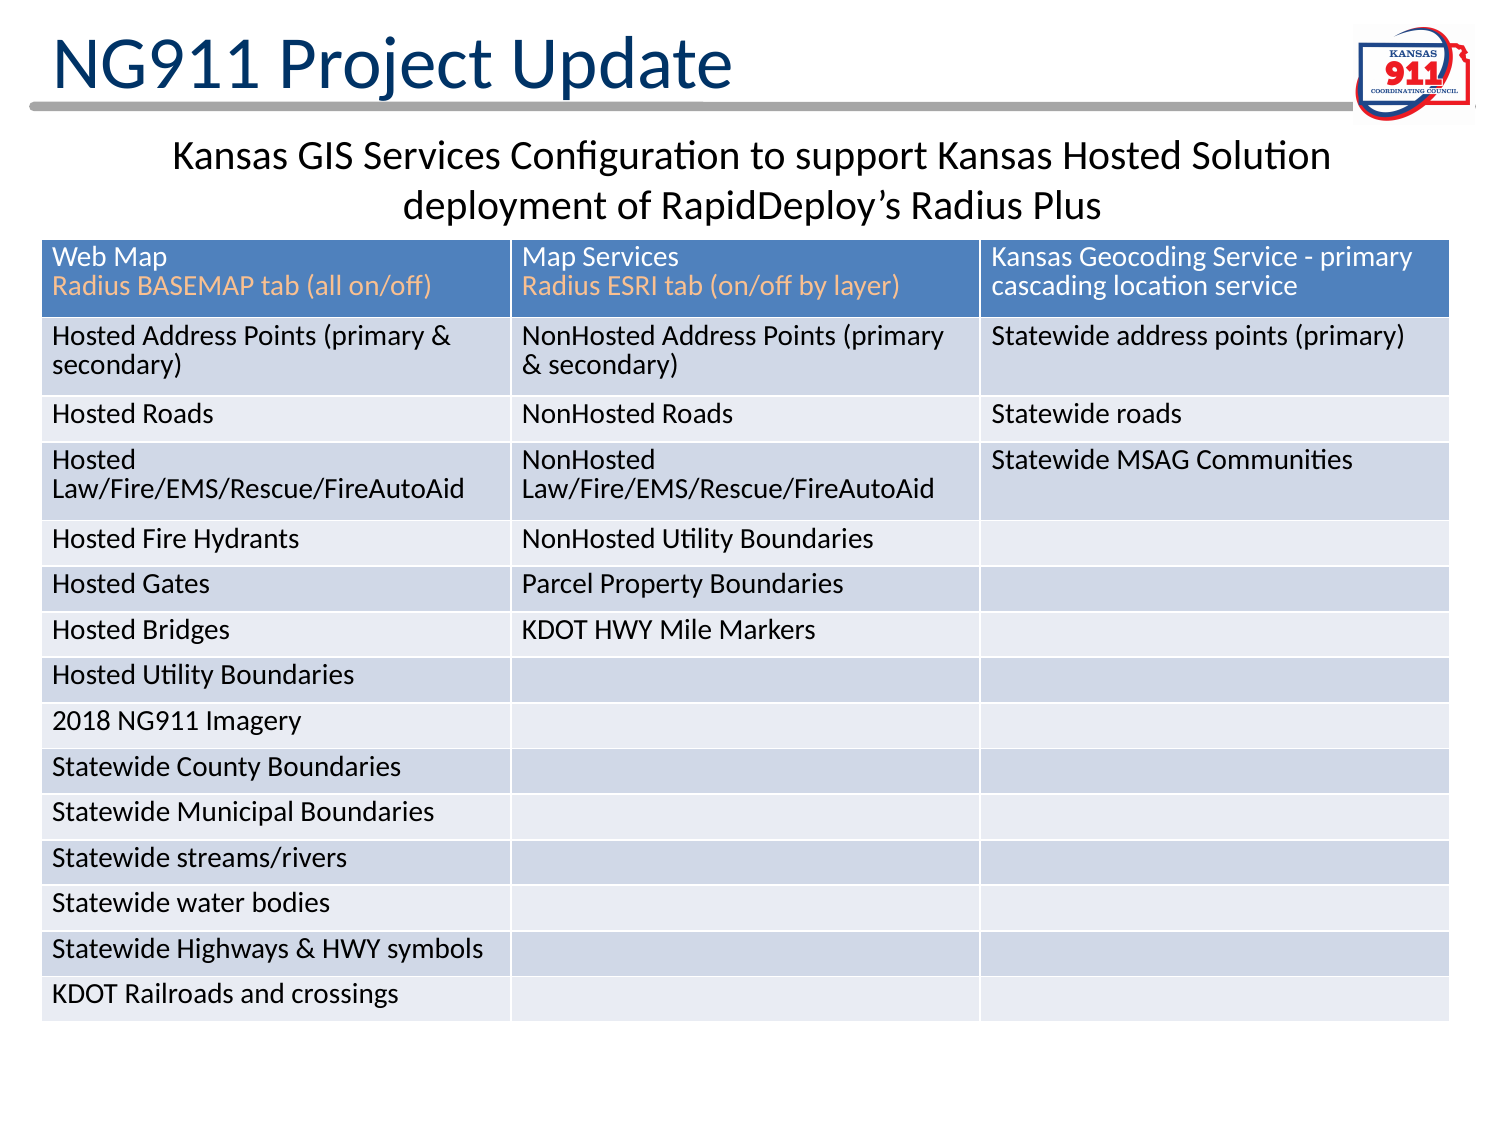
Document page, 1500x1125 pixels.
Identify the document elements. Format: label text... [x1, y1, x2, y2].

table_cell [512, 749, 979, 793]
text_box NG911 Project Update [37, 6, 750, 106]
table_cell Statewide Municipal Boundaries [42, 795, 510, 839]
table_cell [512, 795, 979, 839]
table_cell Parcel Property Boundaries [512, 567, 979, 611]
table_cell Statewide County Boundaries [42, 749, 510, 793]
table_cell [981, 841, 1449, 884]
table_cell Hosted Bridges [42, 613, 510, 656]
table_cell [512, 977, 979, 1021]
table_cell [981, 567, 1449, 611]
table_cell Hosted Law/Fire/EMS/Rescue/FireAutoAid [42, 443, 510, 520]
table_cell [981, 521, 1449, 565]
table_cell [512, 704, 979, 748]
table_cell Statewide Highways & HWY symbols [42, 932, 510, 976]
table_cell [981, 795, 1449, 839]
table_cell Hosted Roads [42, 397, 510, 441]
table_header Web Map Radius BASEMAP tab (all on/off) [42, 240, 510, 317]
table_cell Statewide water bodies [42, 886, 510, 930]
table_header Map Services Radius ESRI tab (on/off by layer) [512, 240, 979, 317]
table_header Kansas Geocoding Service - primary cascading location service [981, 240, 1449, 317]
table_cell Hosted Address Points (primary & secondary) [42, 318, 510, 395]
table_cell Statewide streams/rivers [42, 841, 510, 884]
table_cell Hosted Gates [42, 567, 510, 611]
text_box Kansas GIS Services Configuration to support Kansas Hosted Solution deployment of RapidDeploy’s Radius Plus [146, 120, 1359, 236]
table_cell KDOT Railroads and crossings [42, 977, 510, 1021]
table_cell NonHosted Address Points (primary & secondary) [512, 318, 979, 395]
table_cell [512, 658, 979, 702]
table_cell [981, 613, 1449, 656]
table_cell [981, 977, 1449, 1021]
table_cell [512, 841, 979, 884]
table_cell Statewide address points (primary) [981, 318, 1449, 395]
picture [1353, 24, 1476, 126]
table_cell NonHosted Law/Fire/EMS/Rescue/FireAutoAid [512, 443, 979, 520]
table_cell [981, 749, 1449, 793]
table_cell 2018 NG911 Imagery [42, 704, 510, 748]
table_cell Statewide roads [981, 397, 1449, 441]
table_cell [512, 886, 979, 930]
table_cell [981, 886, 1449, 930]
table_cell Hosted Fire Hydrants [42, 521, 510, 565]
table_cell NonHosted Utility Boundaries [512, 521, 979, 565]
table_cell Statewide MSAG Communities [981, 443, 1449, 520]
table_cell [981, 658, 1449, 702]
text_box NG911 Project Update [37, 107, 750, 112]
table_cell [981, 704, 1449, 748]
table_cell KDOT HWY Mile Markers [512, 613, 979, 656]
table_cell [512, 932, 979, 976]
table_cell NonHosted Roads [512, 397, 979, 441]
table_cell [981, 932, 1449, 976]
table_cell Hosted Utility Boundaries [42, 658, 510, 702]
